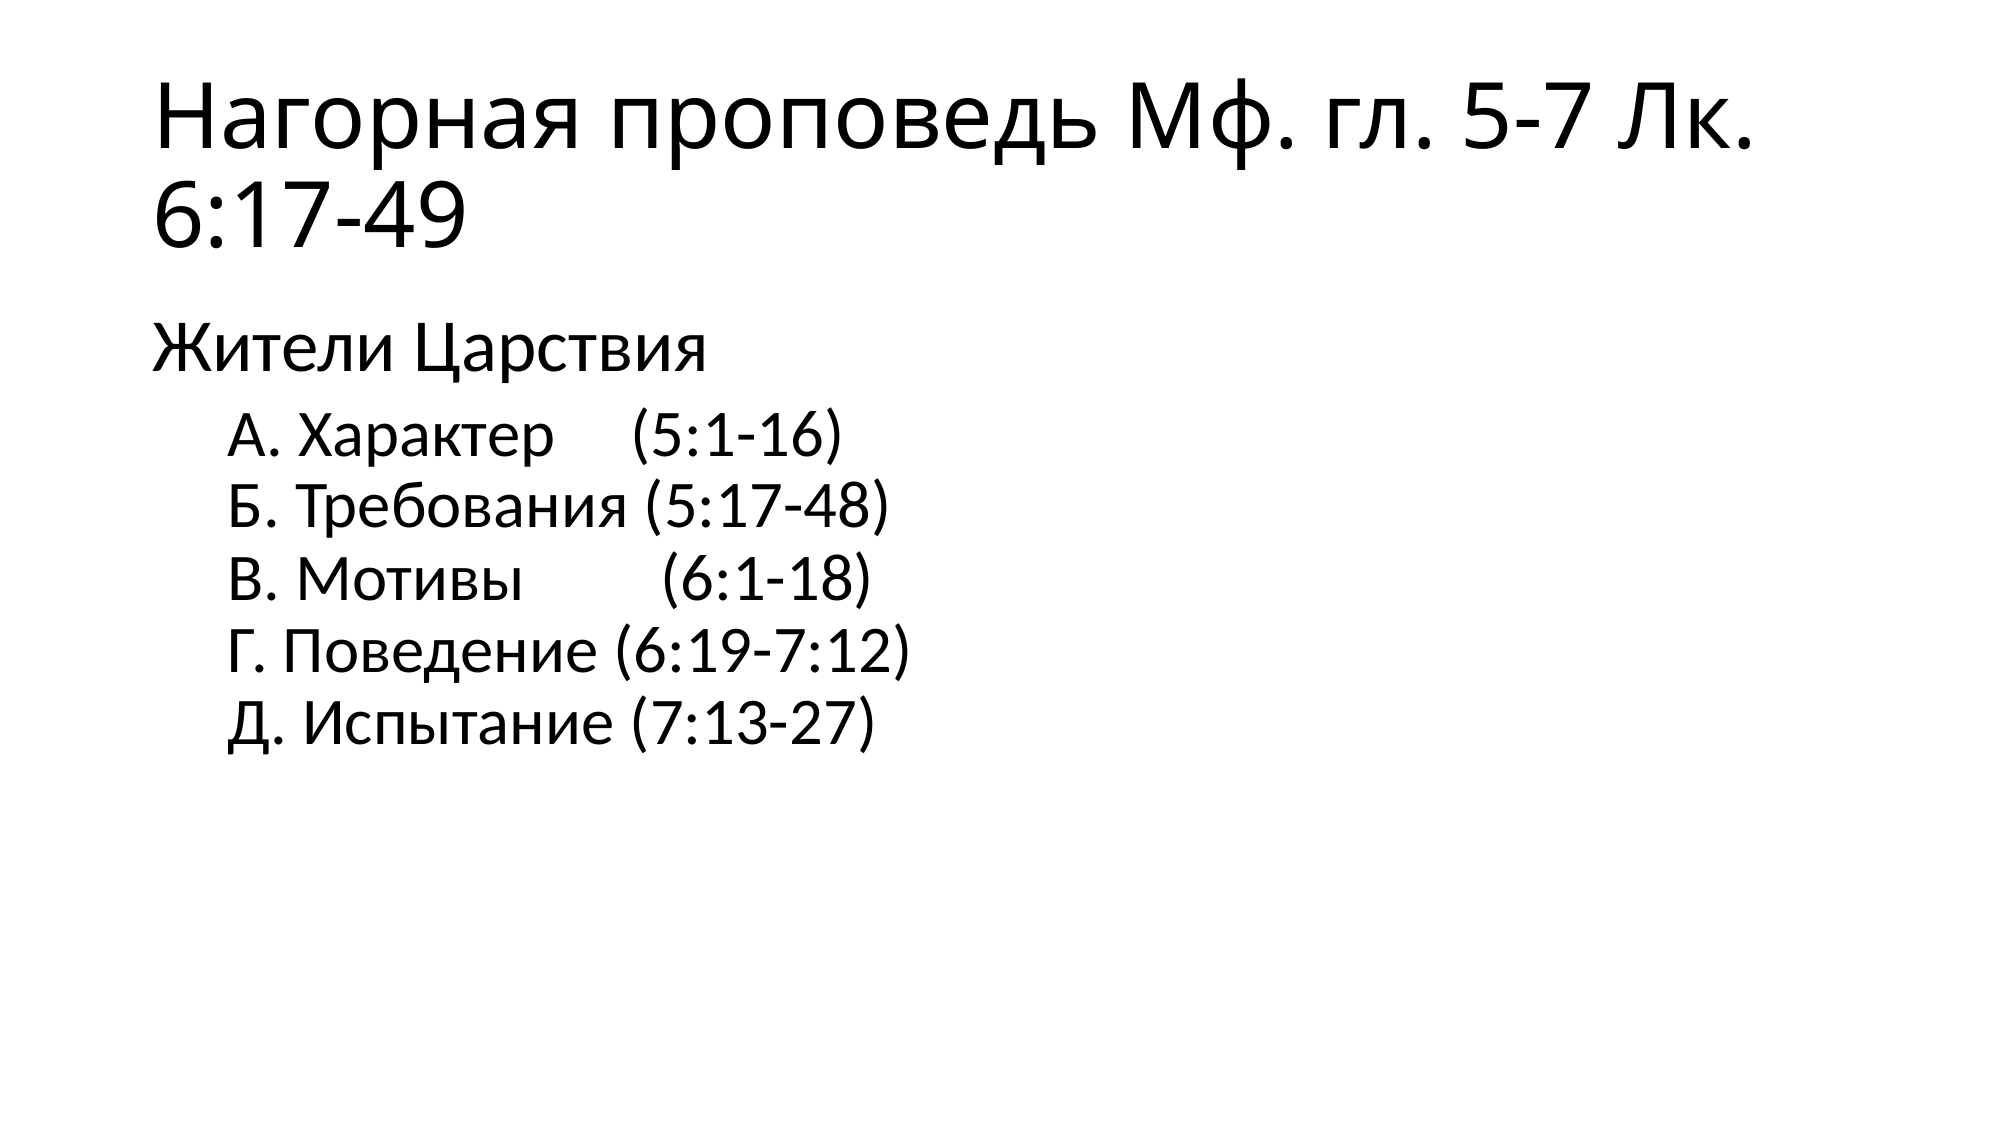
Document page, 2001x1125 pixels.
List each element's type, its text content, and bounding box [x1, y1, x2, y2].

list Жители Царствия А. Характер (5:1-16) Б. Требования (5:17-48) В. Мотивы (6:1-18) Г. Поведение (6:19-7:12) Д. Испытание (7:13-27) [137, 299, 1863, 1014]
title Нагорная проповедь Мф. гл. 5-7 Лк. 6:17-49 [137, 59, 1863, 278]
